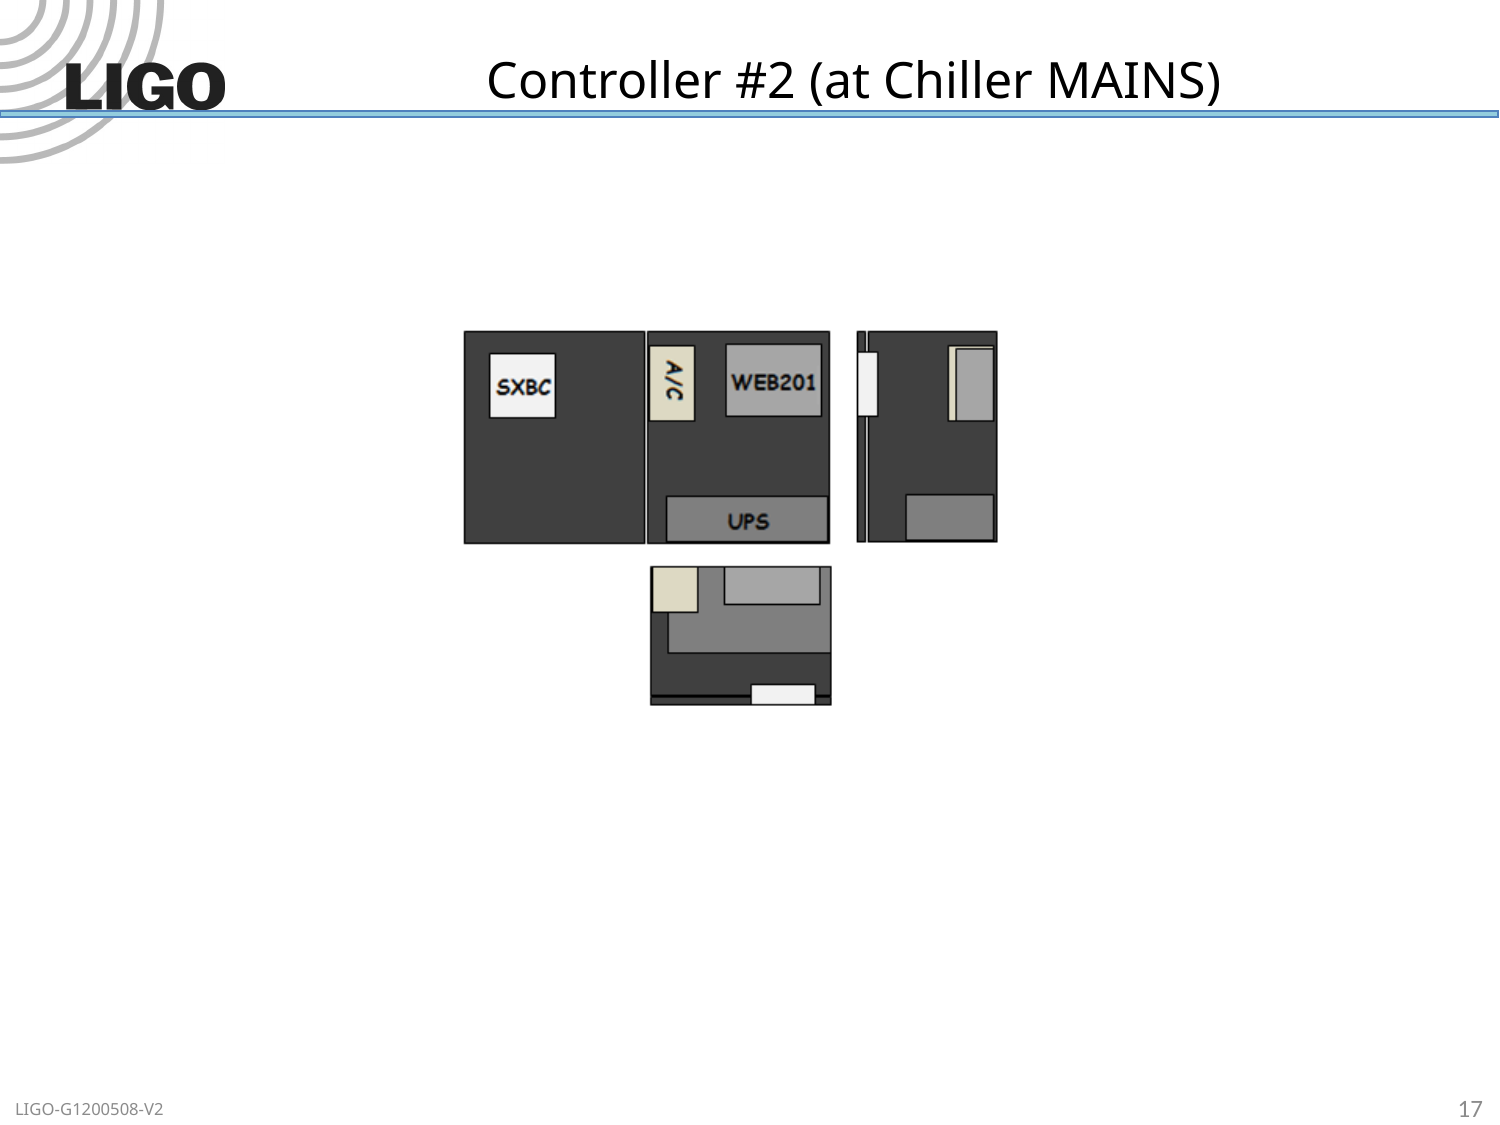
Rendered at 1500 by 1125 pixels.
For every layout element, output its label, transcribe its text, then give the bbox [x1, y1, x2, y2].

title Controller #2 (at Chiller MAINS) [283, 45, 1425, 112]
picture [0, 118, 225, 164]
slide_number LIGO-G1200508-V2 [0, 1093, 209, 1125]
picture [461, 328, 1001, 709]
picture [0, 0, 225, 110]
slide_number 17 [1388, 1090, 1499, 1125]
